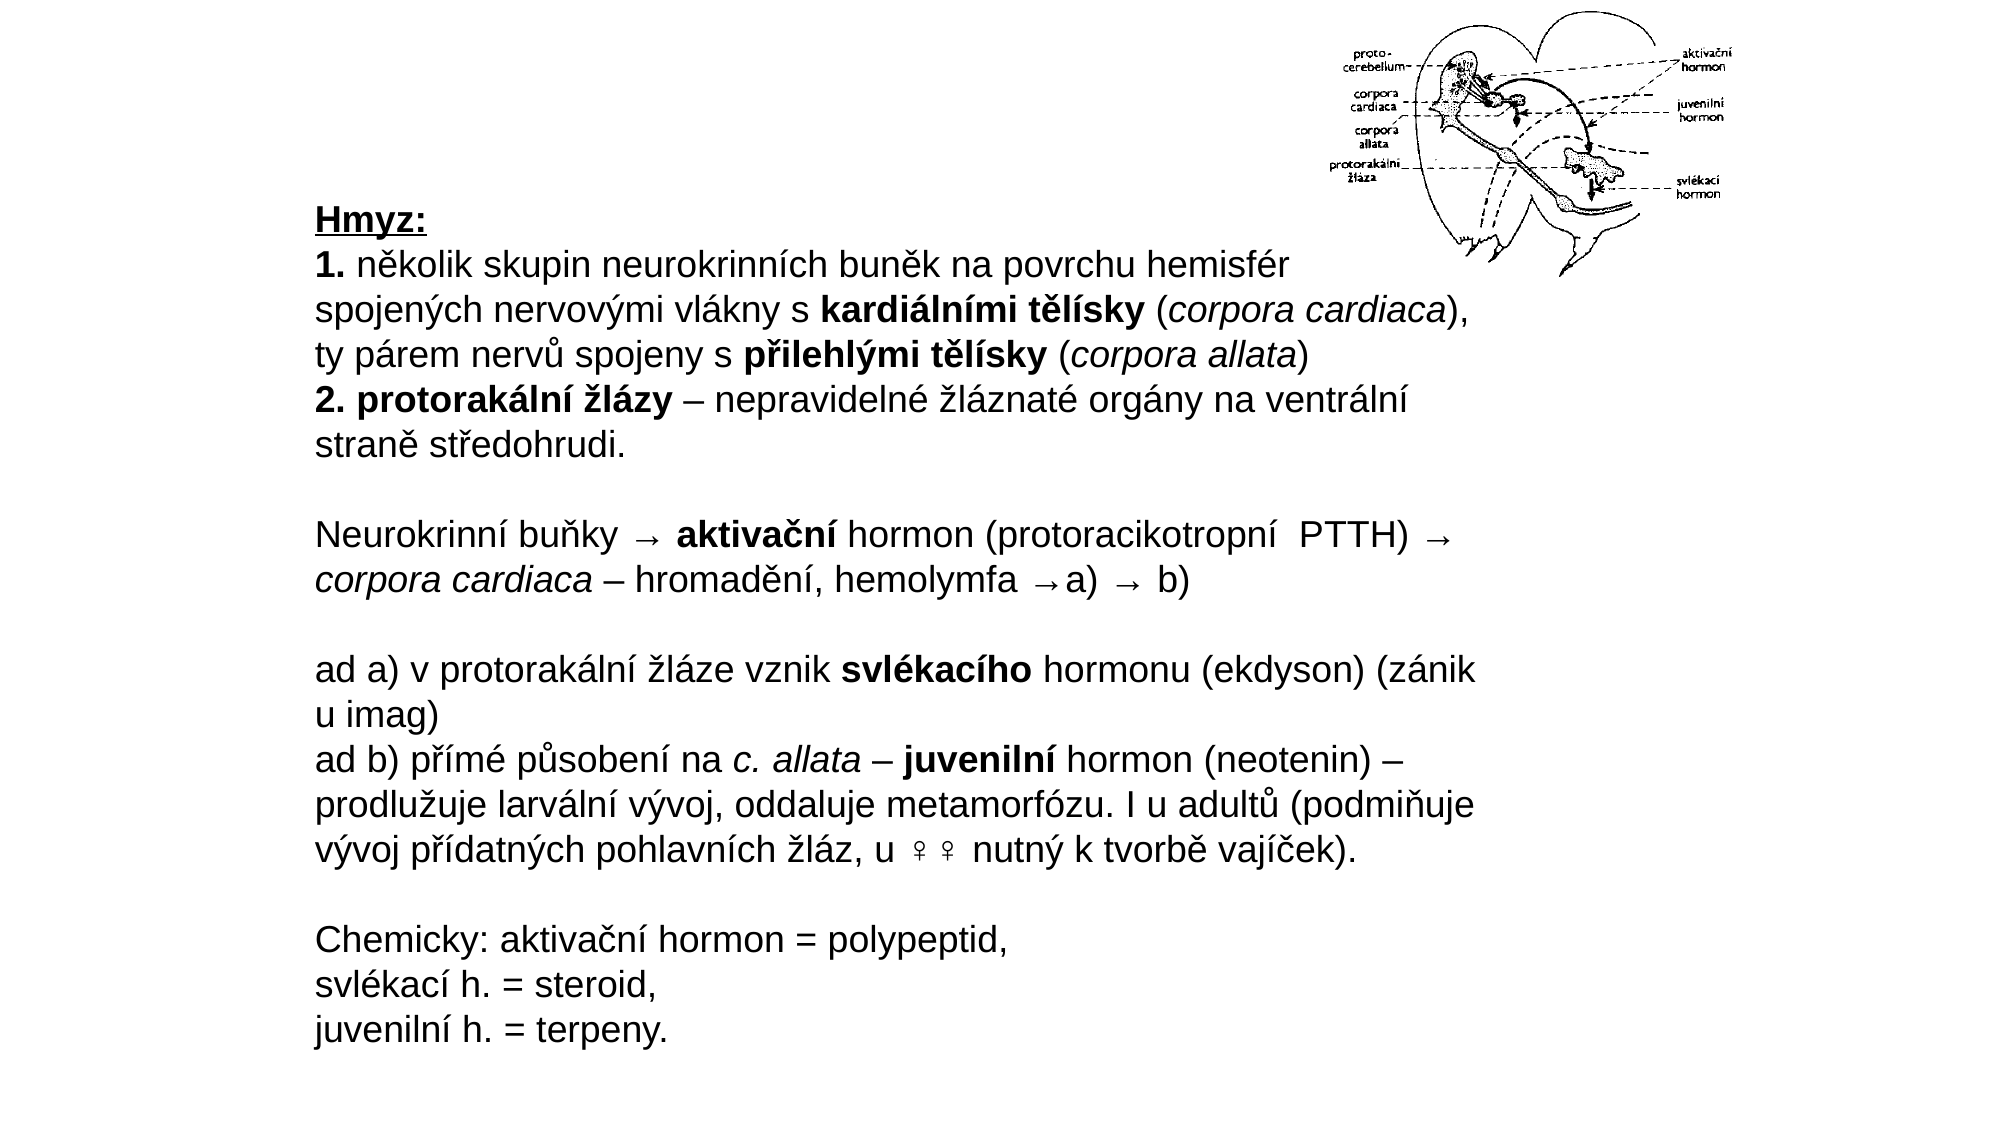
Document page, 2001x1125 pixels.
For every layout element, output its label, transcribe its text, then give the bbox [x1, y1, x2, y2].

picture [1312, 0, 1750, 288]
text_box Hmyz: 1. několik skupin neurokrinních buněk na povrchu hemisfér spojených nervovými vlákny s kardiálními tělísky (corpora cardiaca), ty párem nervů spojeny s přilehlými tělísky (corpora allata) 2. protorakální žlázy – nepravidelné žláznaté orgány na ventrální straně středohrudi. Neurokrinní buňky → aktivační hormon (protoracikotropní PTTH) → corpora cardiaca – hromadění, hemolymfa →a) → b) ad a) v protorakální žláze vznik svlékacího hormonu (ekdyson) (zánik u imag) ad b) přímé působení na c. allata – juvenilní hormon (neotenin) – prodlužuje larvální vývoj, oddaluje metamorfózu. I u adultů (podmiňuje vývoj přídatných pohlavních žláz, u ♀♀ nutný k tvorbě vajíček). Chemicky: aktivační hormon = polypeptid, svlékací h. = steroid, juvenilní h. = terpeny. [299, 187, 1500, 1058]
